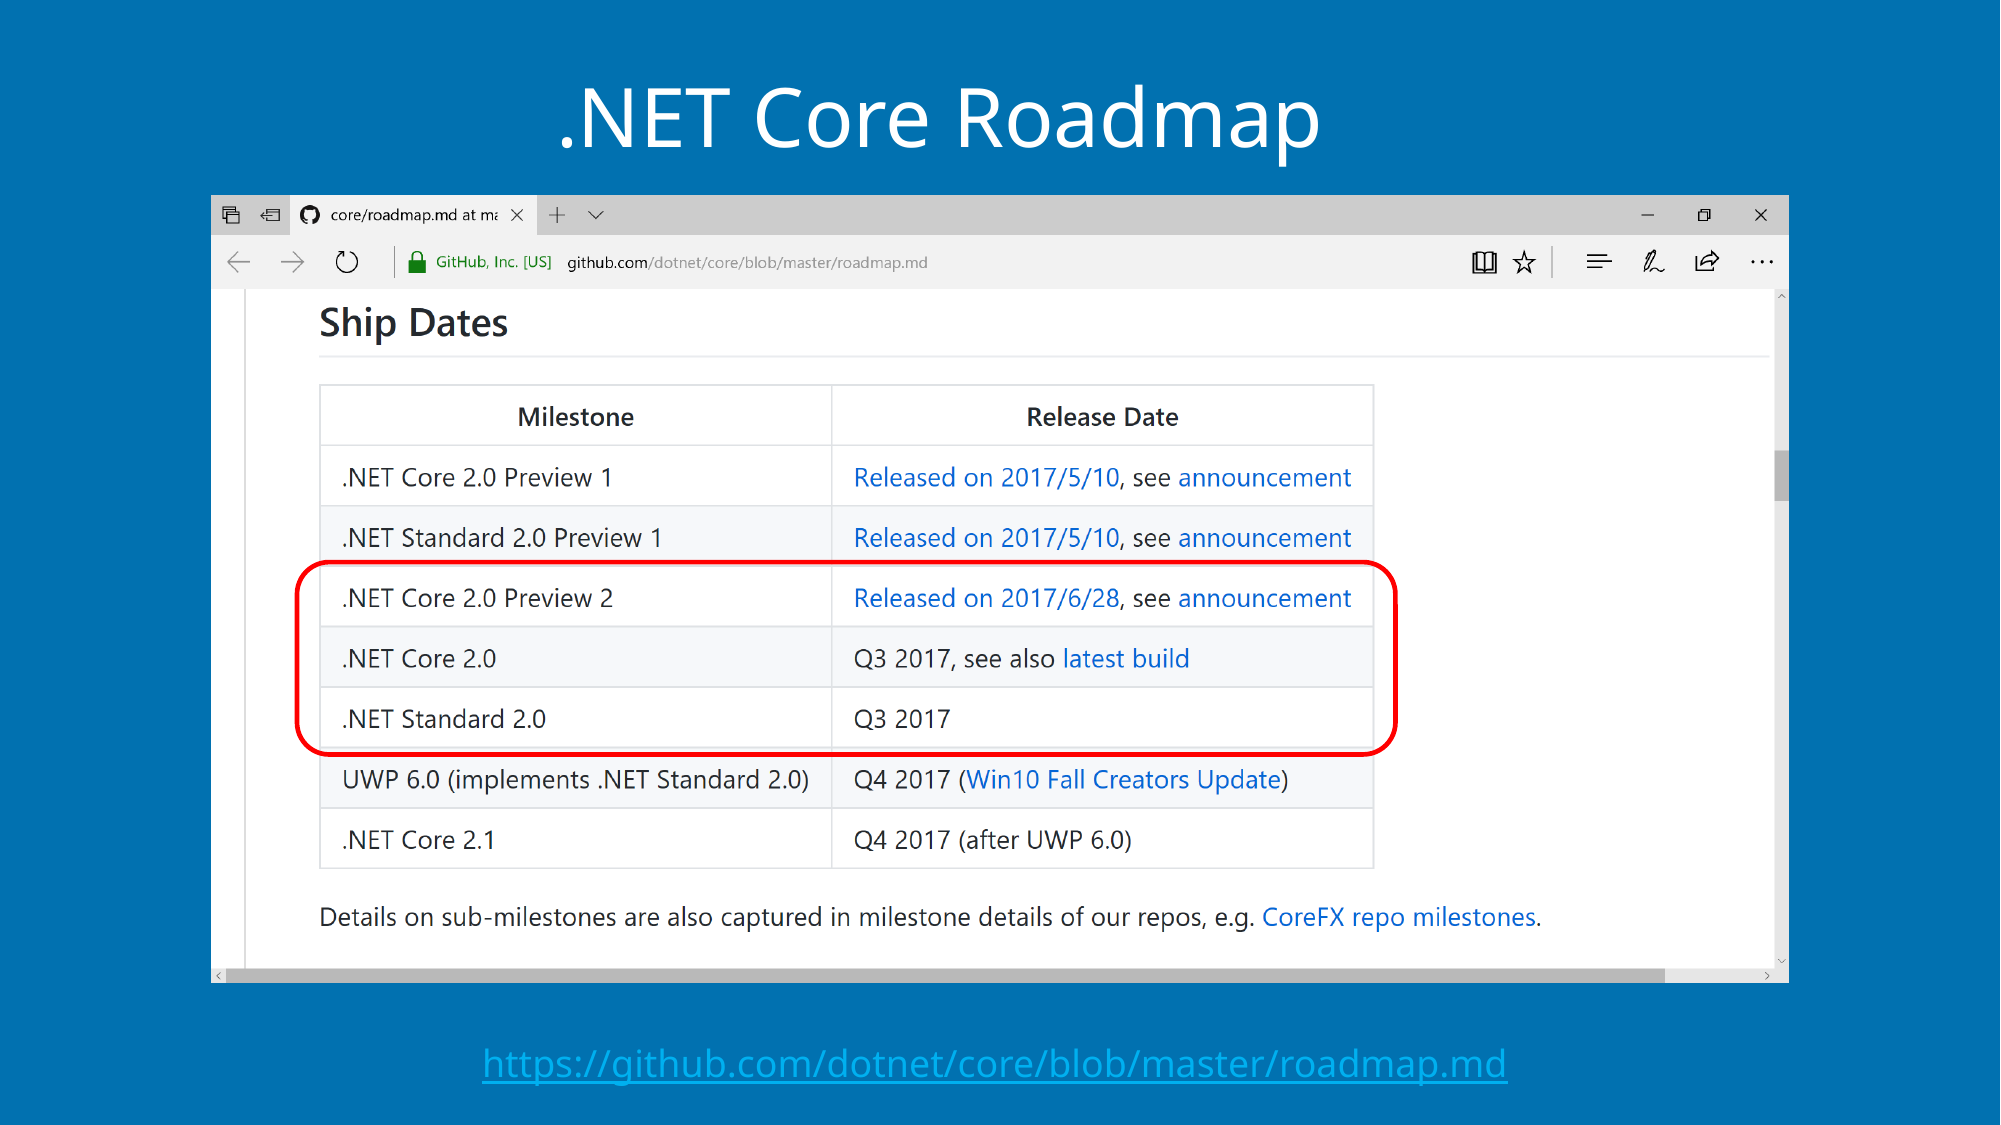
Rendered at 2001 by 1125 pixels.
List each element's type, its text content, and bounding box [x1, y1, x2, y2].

text_box https://github.com/dotnet/core/blob/master/roadmap.md [467, 1033, 1533, 1099]
title .NET Core Roadmap [541, 47, 1459, 195]
picture [211, 195, 1789, 983]
